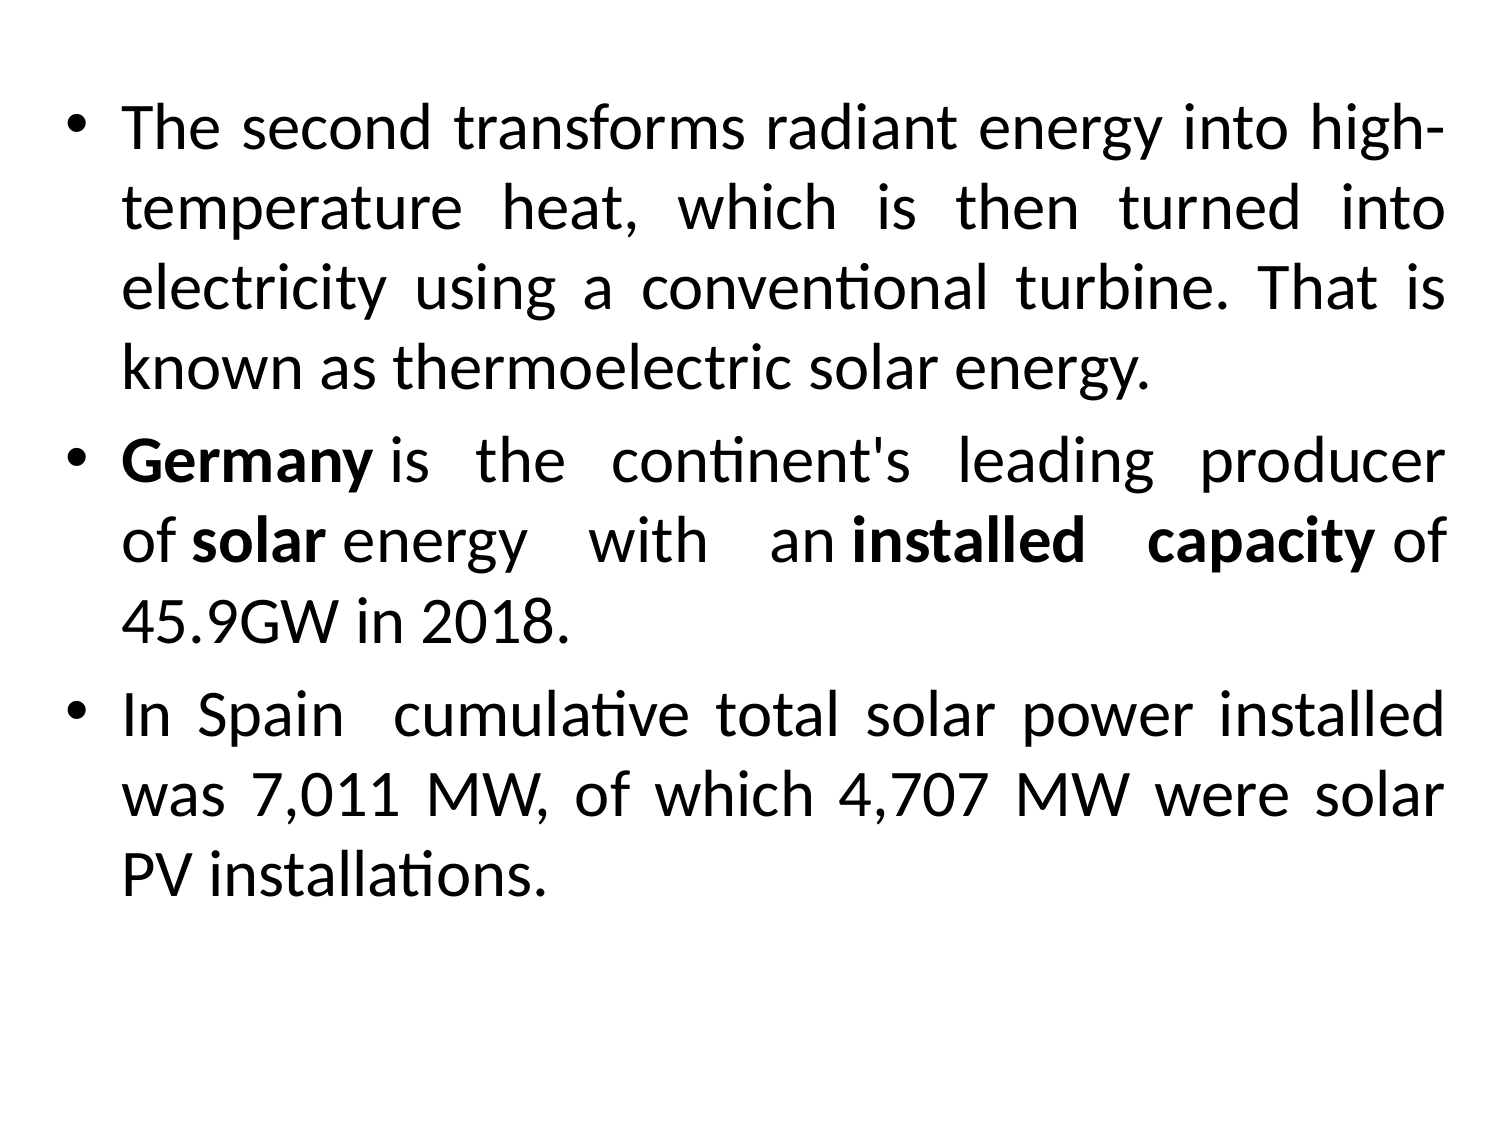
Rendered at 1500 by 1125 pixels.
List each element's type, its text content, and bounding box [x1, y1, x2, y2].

list The second transforms radiant energy into high-temperature heat, which is then turned into electricity using a conventional turbine. That is known as thermoelectric solar energy. Germany is the continent's leading producer of solar energy with an installed capacity of 45.9GW in 2018. In Spain cumulative total solar power installed was 7,011 MW, of which 4,707 MW were solar PV installations. [50, 75, 1463, 1088]
